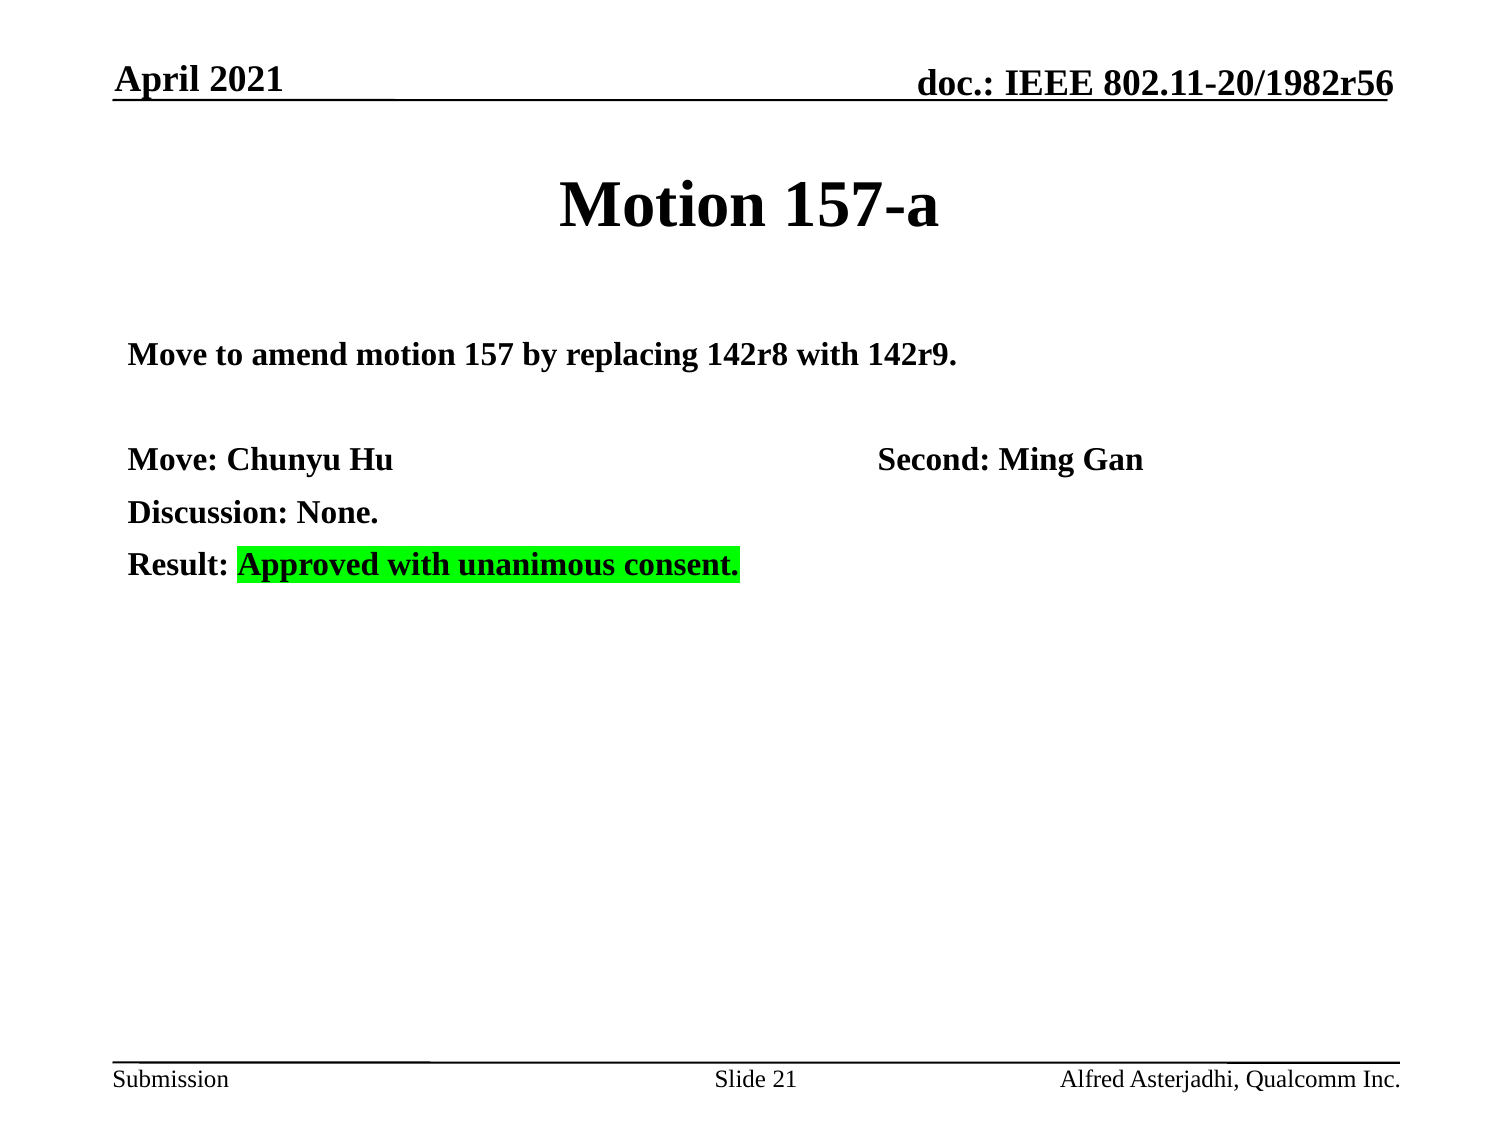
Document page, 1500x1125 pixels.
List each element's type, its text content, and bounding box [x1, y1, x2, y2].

slide_number Slide 21 [712, 1061, 800, 1123]
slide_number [114, 54, 423, 100]
list Move to amend motion 157 by replacing 142r8 with 142r9. Move: Chunyu Hu Second: Ming Gan Discussion: None. Result: Approved with unanimous consent. [112, 324, 1388, 1000]
footer Alfred Asterjadhi, Qualcomm Inc. [878, 1061, 1402, 1093]
title Motion 157-a [112, 112, 1388, 288]
